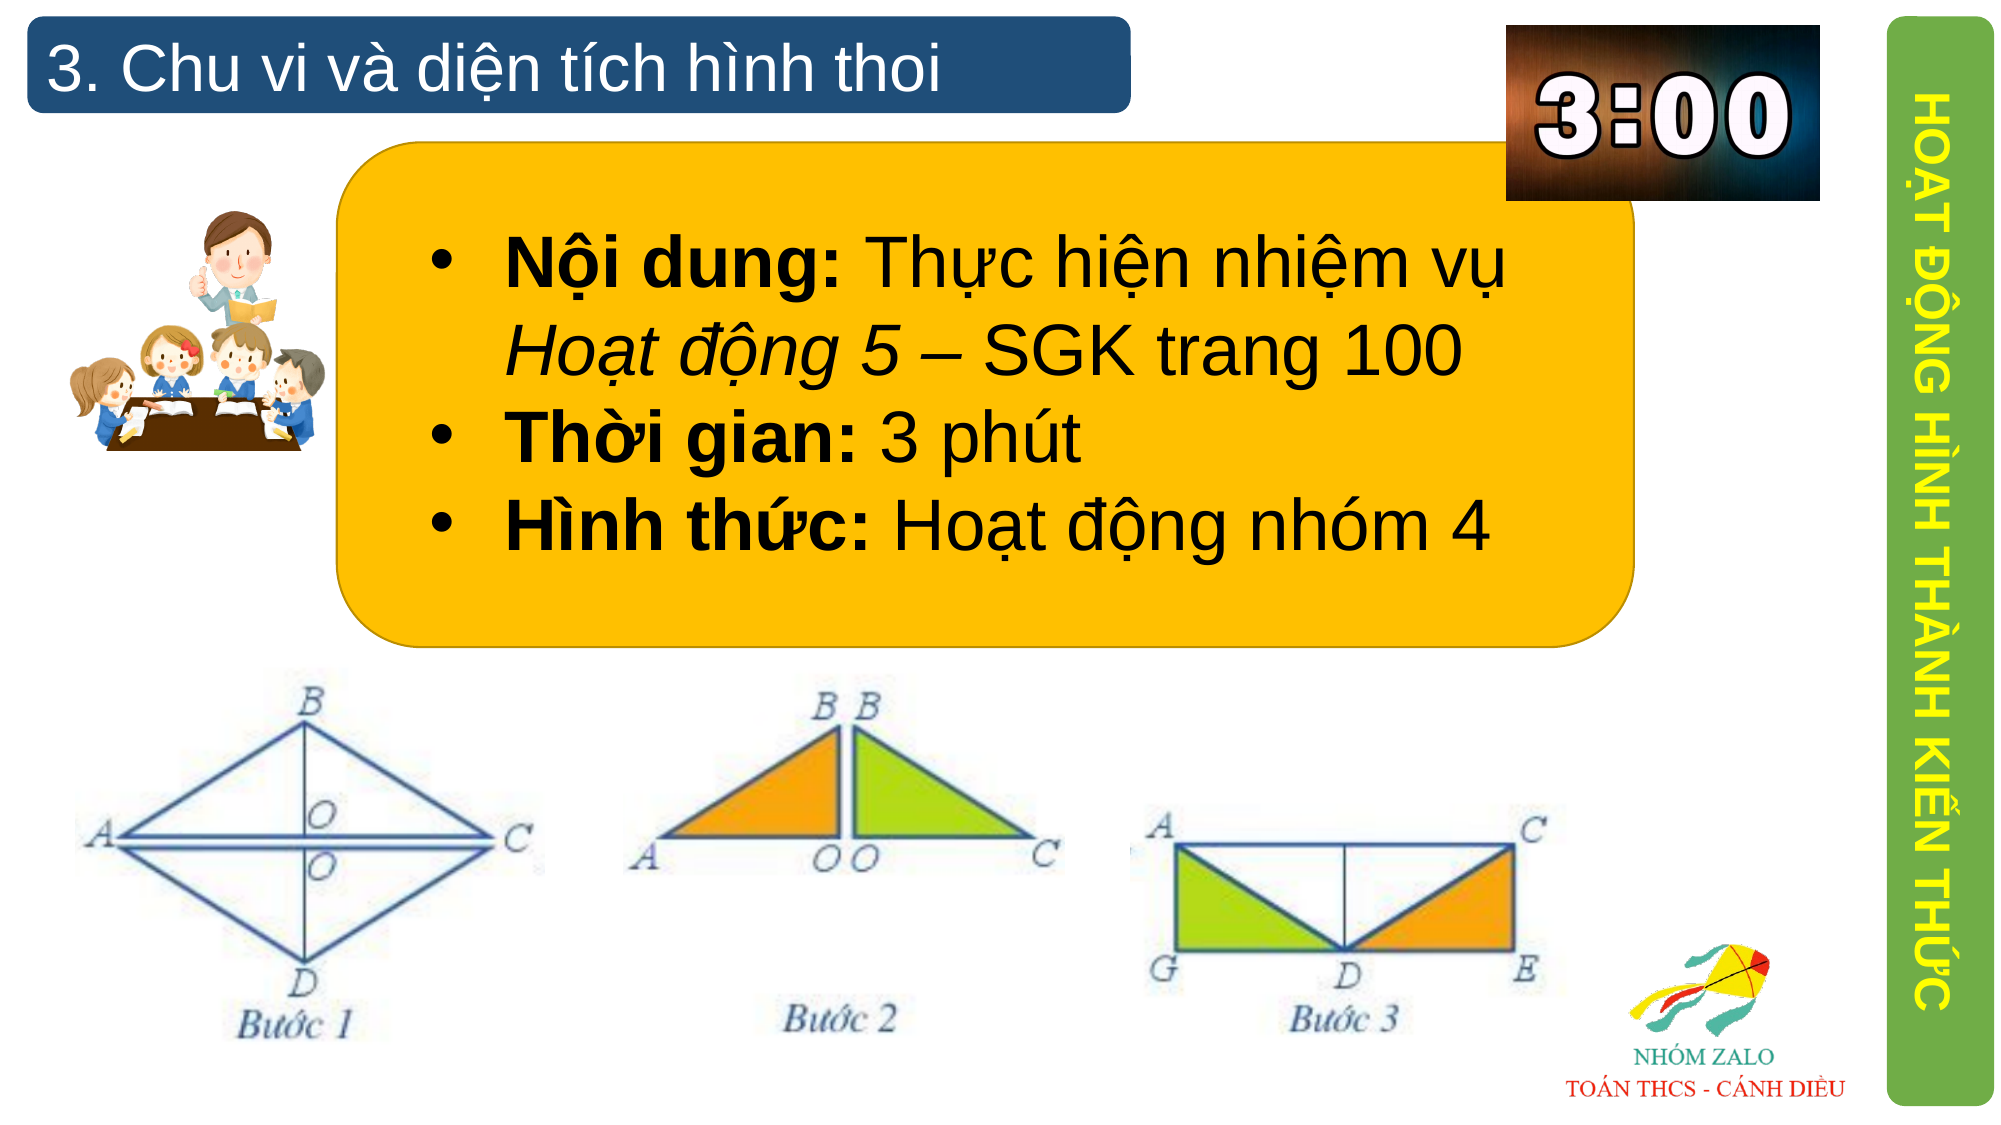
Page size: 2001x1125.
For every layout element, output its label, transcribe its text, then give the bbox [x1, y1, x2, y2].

text_box 3. Chu vi và diện tích hình thoi [26, 15, 1132, 115]
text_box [1505, 24, 1821, 202]
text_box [1375, 527, 2000, 636]
picture [623, 657, 1065, 1069]
text_box [335, 141, 1635, 648]
text_box Nội dung: Thực hiện nhiệm vụ Hoạt động 5 – SGK trang 100 Thời gian: 3 phút Hình thức: Hoạt động nhóm 4 [414, 207, 1557, 660]
picture [1130, 750, 1887, 1125]
picture [75, 657, 545, 1089]
picture [63, 177, 337, 451]
